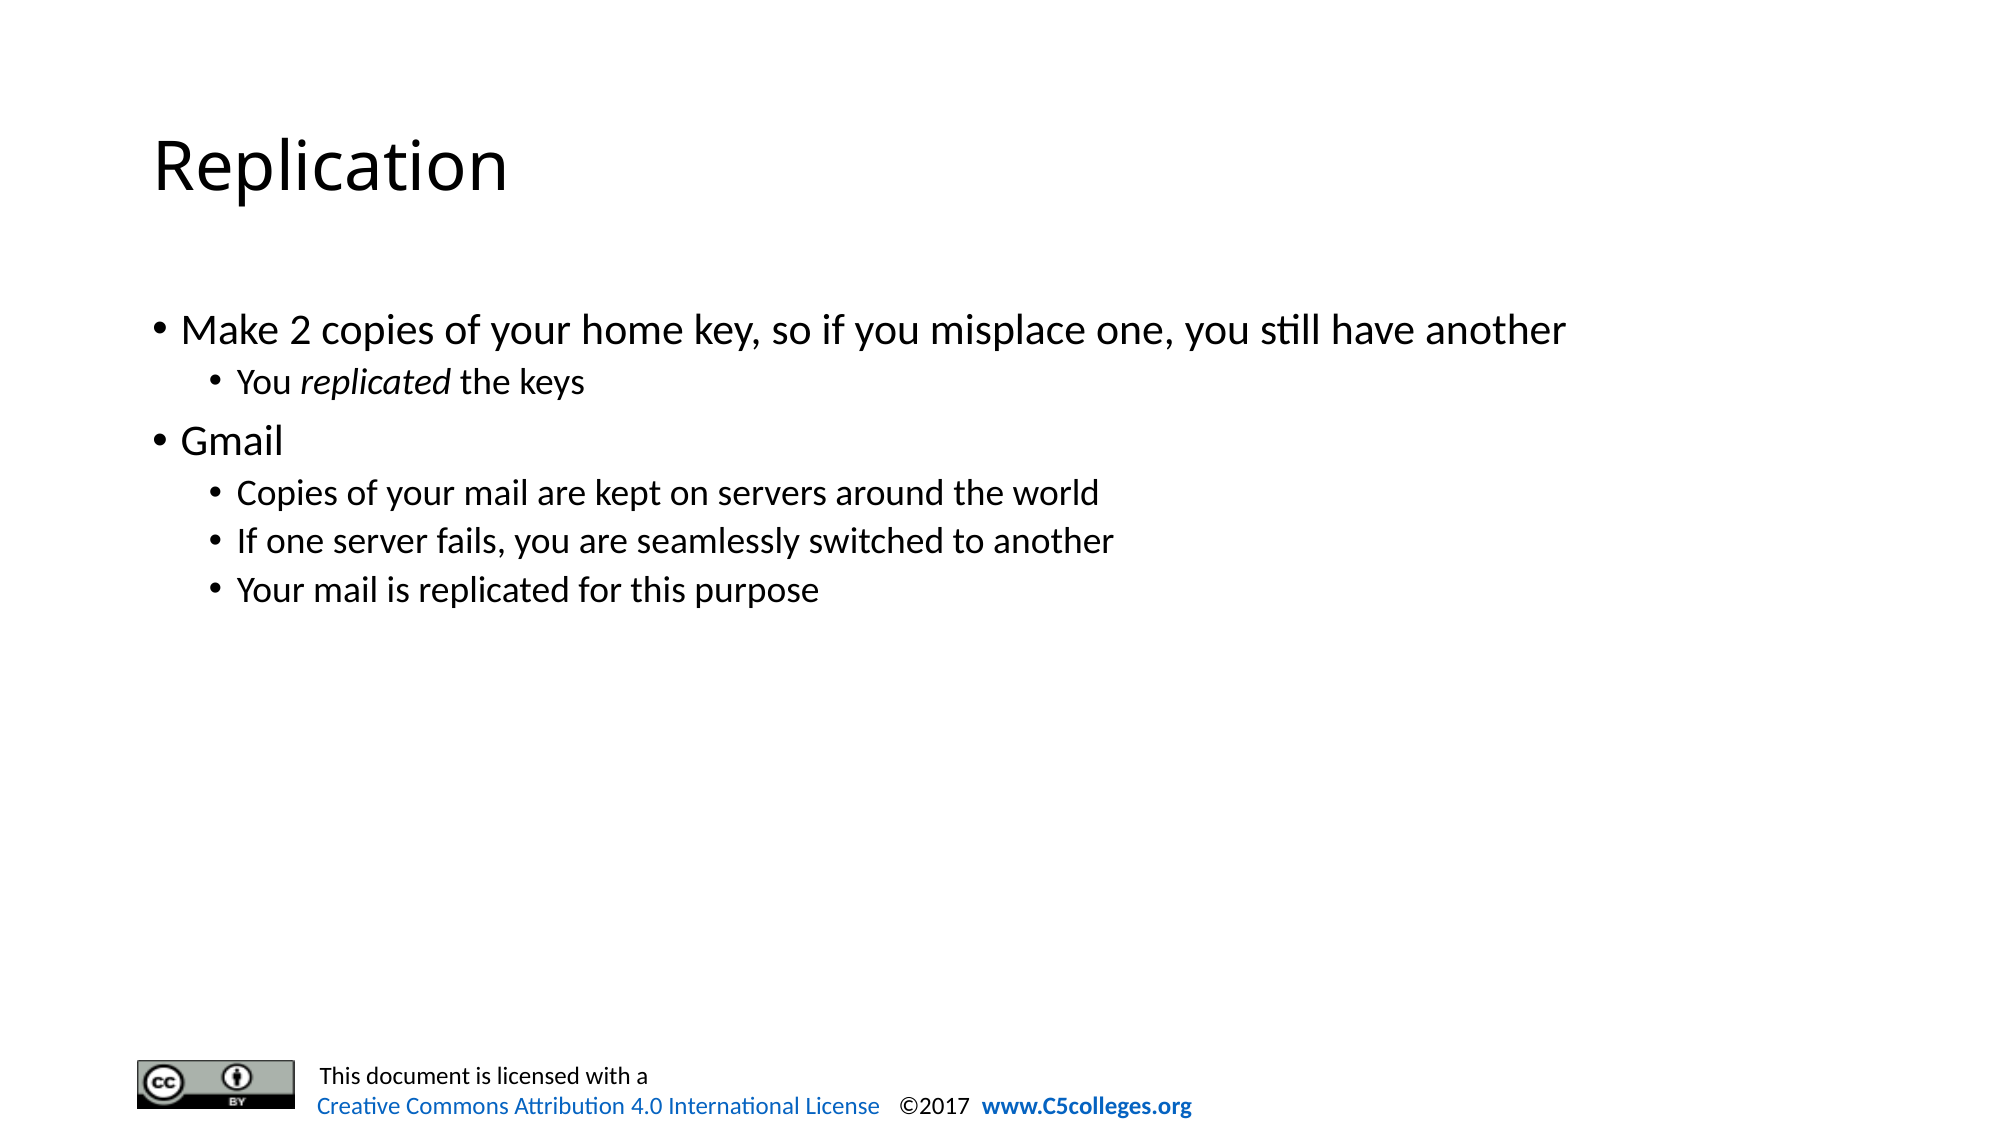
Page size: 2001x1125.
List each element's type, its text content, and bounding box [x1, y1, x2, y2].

list Make 2 copies of your home key, so if you misplace one, you still have another You replicated the keys Gmail Copies of your mail are kept on servers around the world If one server fails, you are seamlessly switched to another Your mail is replicated for this purpose [137, 299, 1863, 1014]
picture [137, 1060, 295, 1109]
title Replication [137, 59, 1863, 278]
